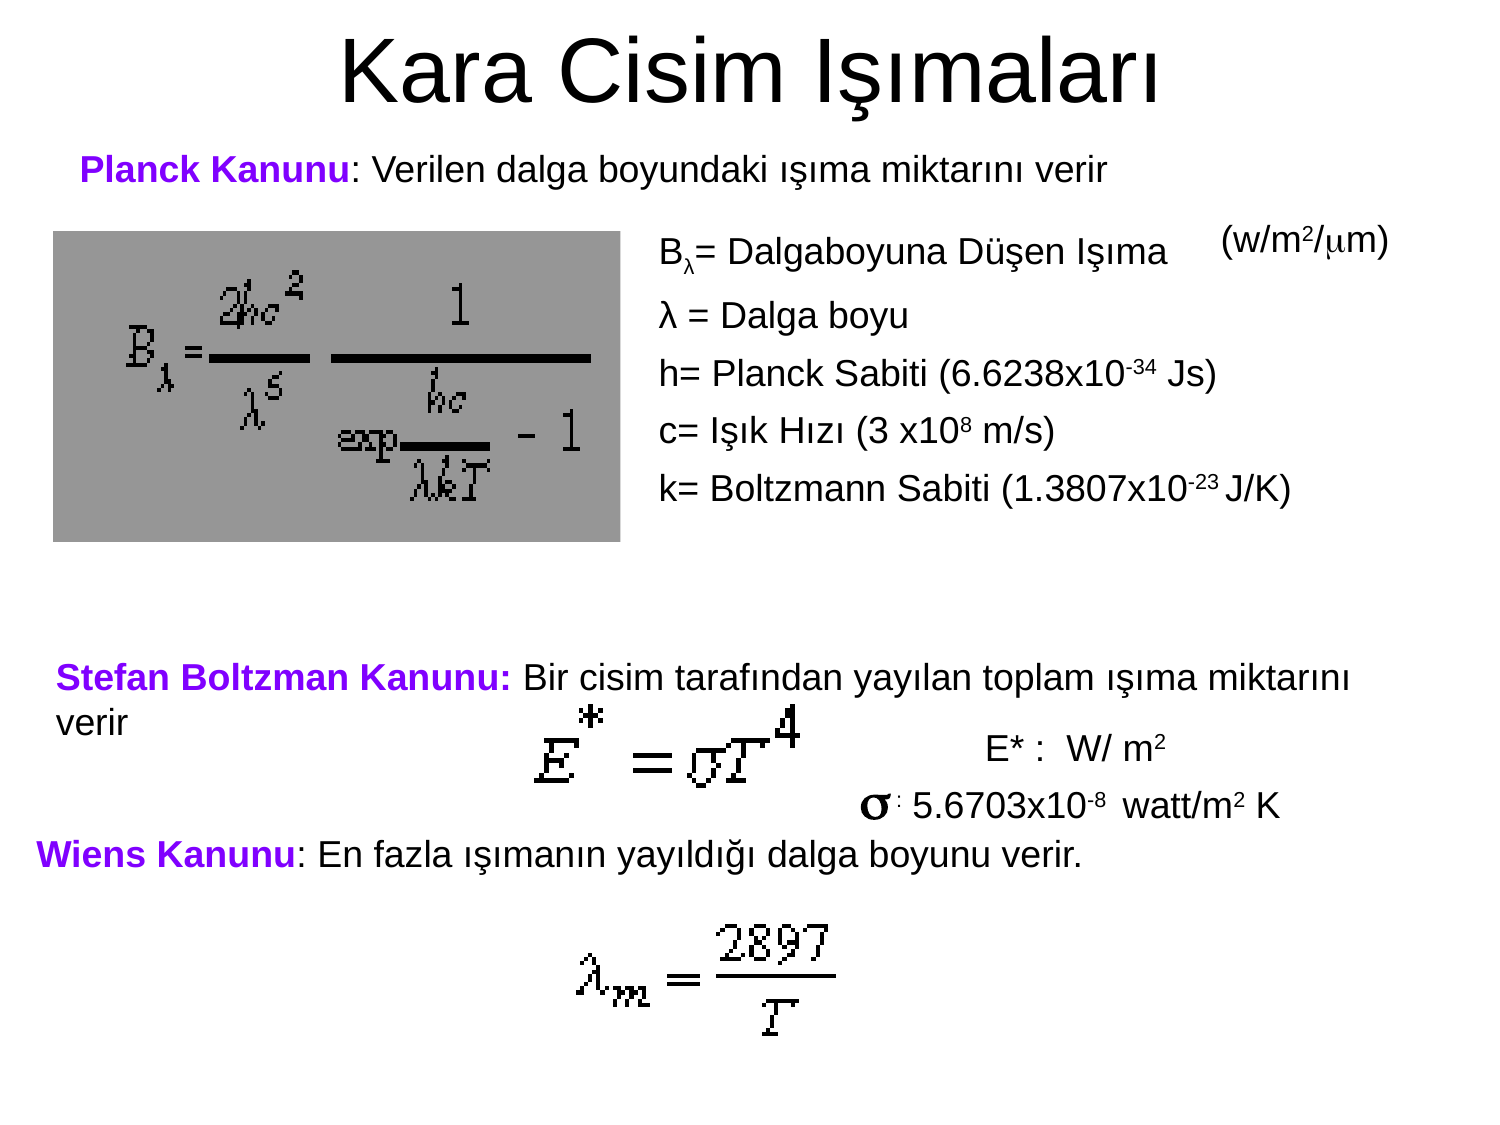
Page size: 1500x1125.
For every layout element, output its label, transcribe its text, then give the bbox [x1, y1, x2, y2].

title Kara Cisim Işımaları [76, 0, 1427, 160]
text_box E* : W/ m2 σ : 5.6703x10-8 watt/m2 K [844, 716, 1296, 836]
text_box Stefan Boltzman Kanunu: Bir cisim tarafından yayılan toplam ışıma miktarını verir [41, 645, 1400, 750]
text_box Bλ= Dalgaboyuna Düşen Işıma λ = Dalga boyu h= Planck Sabiti (6.6238x10-34 Js) c= Işık Hızı (3 x108 m/s) k= Boltzmann Sabiti (1.3807x10-23 J/K) [643, 219, 1353, 516]
text_box Wiens Kanunu: En fazla ışımanın yayıldığı dalga boyunu verir. [21, 822, 1109, 883]
picture [572, 916, 845, 1045]
text_box (w/m2/mm) [1186, 207, 1424, 268]
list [52, 231, 621, 542]
picture [525, 703, 810, 793]
text_box Planck Kanunu: Verilen dalga boyundaki ışıma miktarını verir [64, 137, 1329, 197]
